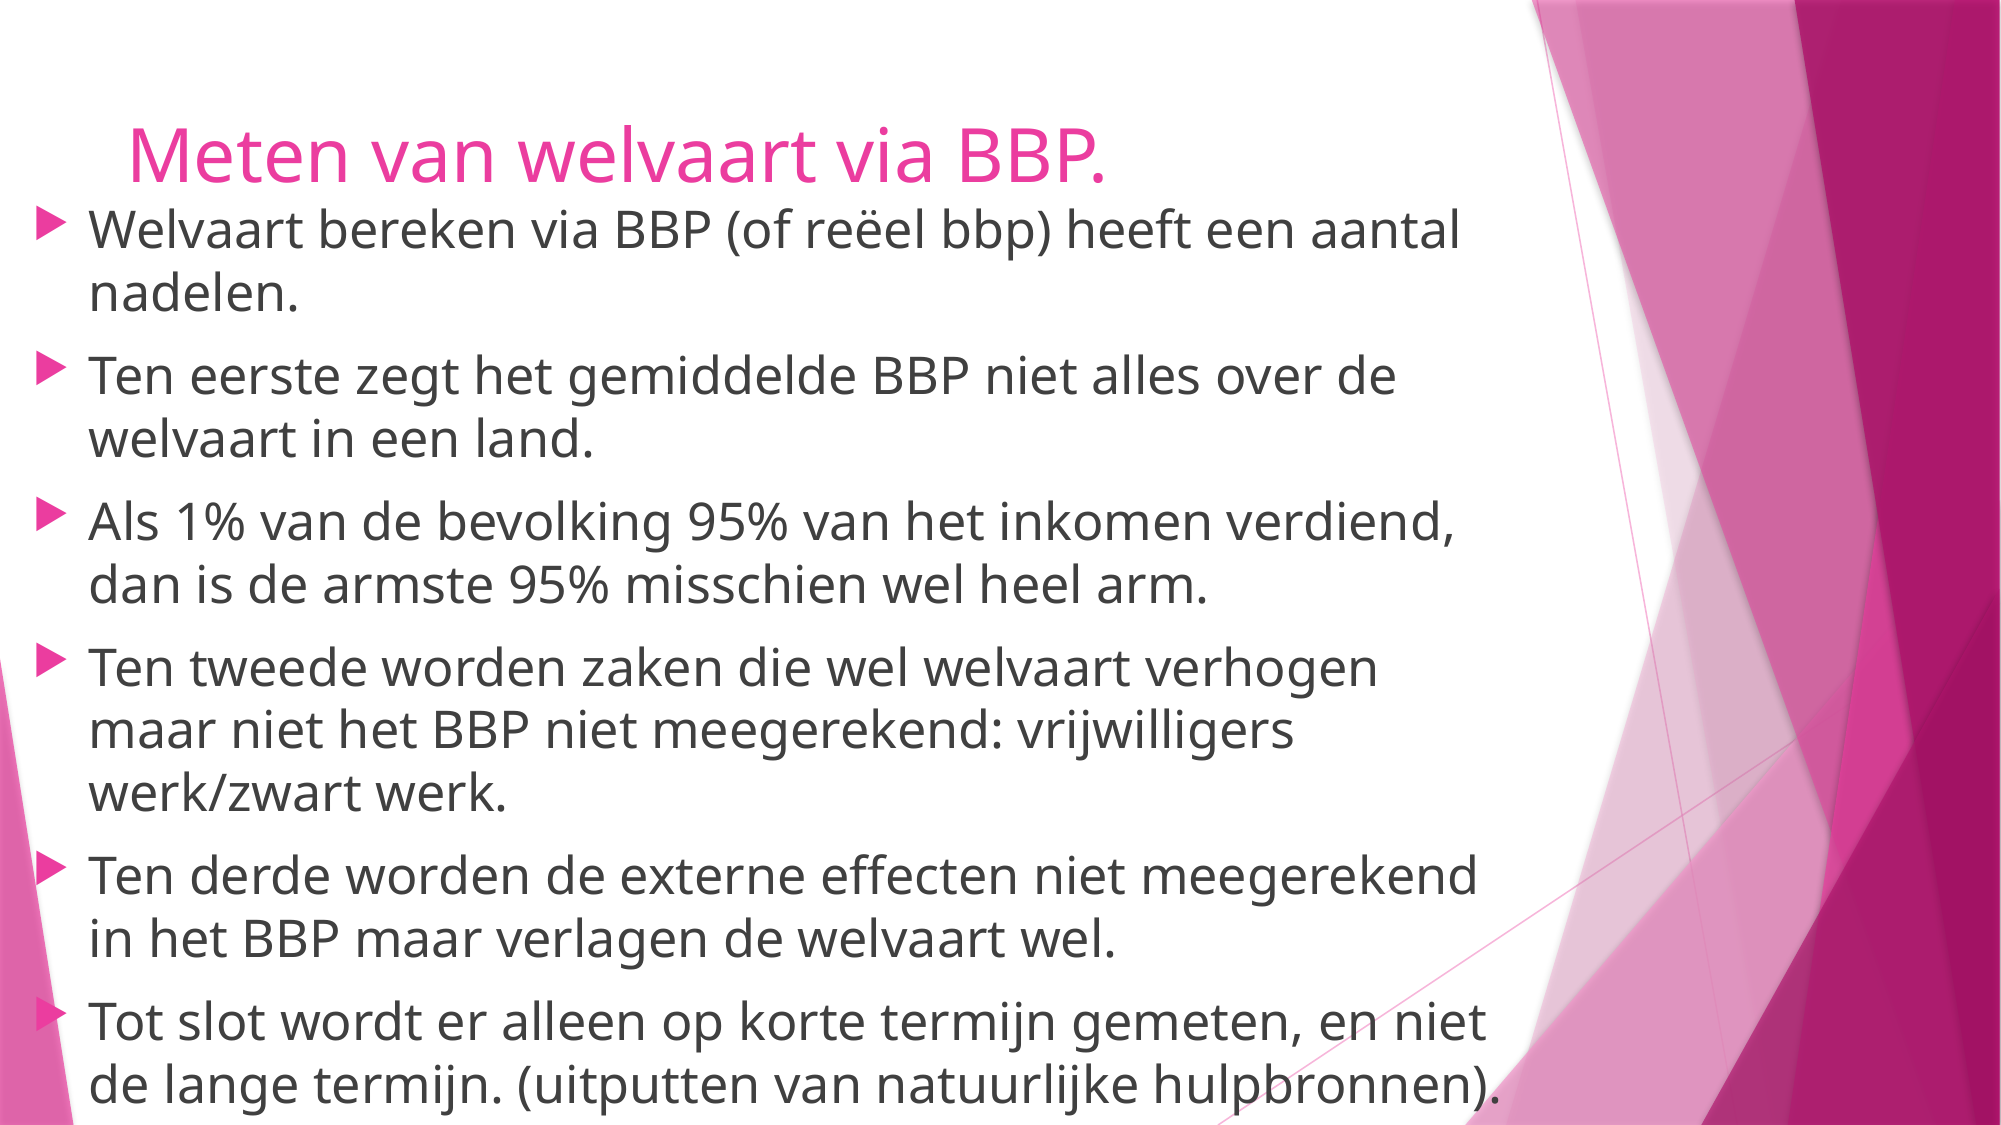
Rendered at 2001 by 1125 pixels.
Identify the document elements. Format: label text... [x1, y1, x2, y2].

list Welvaart bereken via BBP (of reëel bbp) heeft een aantal nadelen. Ten eerste zegt het gemiddelde BBP niet alles over de welvaart in een land. Als 1% van de bevolking 95% van het inkomen verdiend, dan is de armste 95% misschien wel heel arm. Ten tweede worden zaken die wel welvaart verhogen maar niet het BBP niet meegerekend: vrijwilligers werk/zwart werk. Ten derde worden de externe effecten niet meegerekend in het BBP maar verlagen de welvaart wel. Tot slot wordt er alleen op korte termijn gemeten, en niet de lange termijn. (uitputten van natuurlijke hulpbronnen). [17, 189, 1522, 991]
title Meten van welvaart via BBP. [111, 99, 1522, 189]
